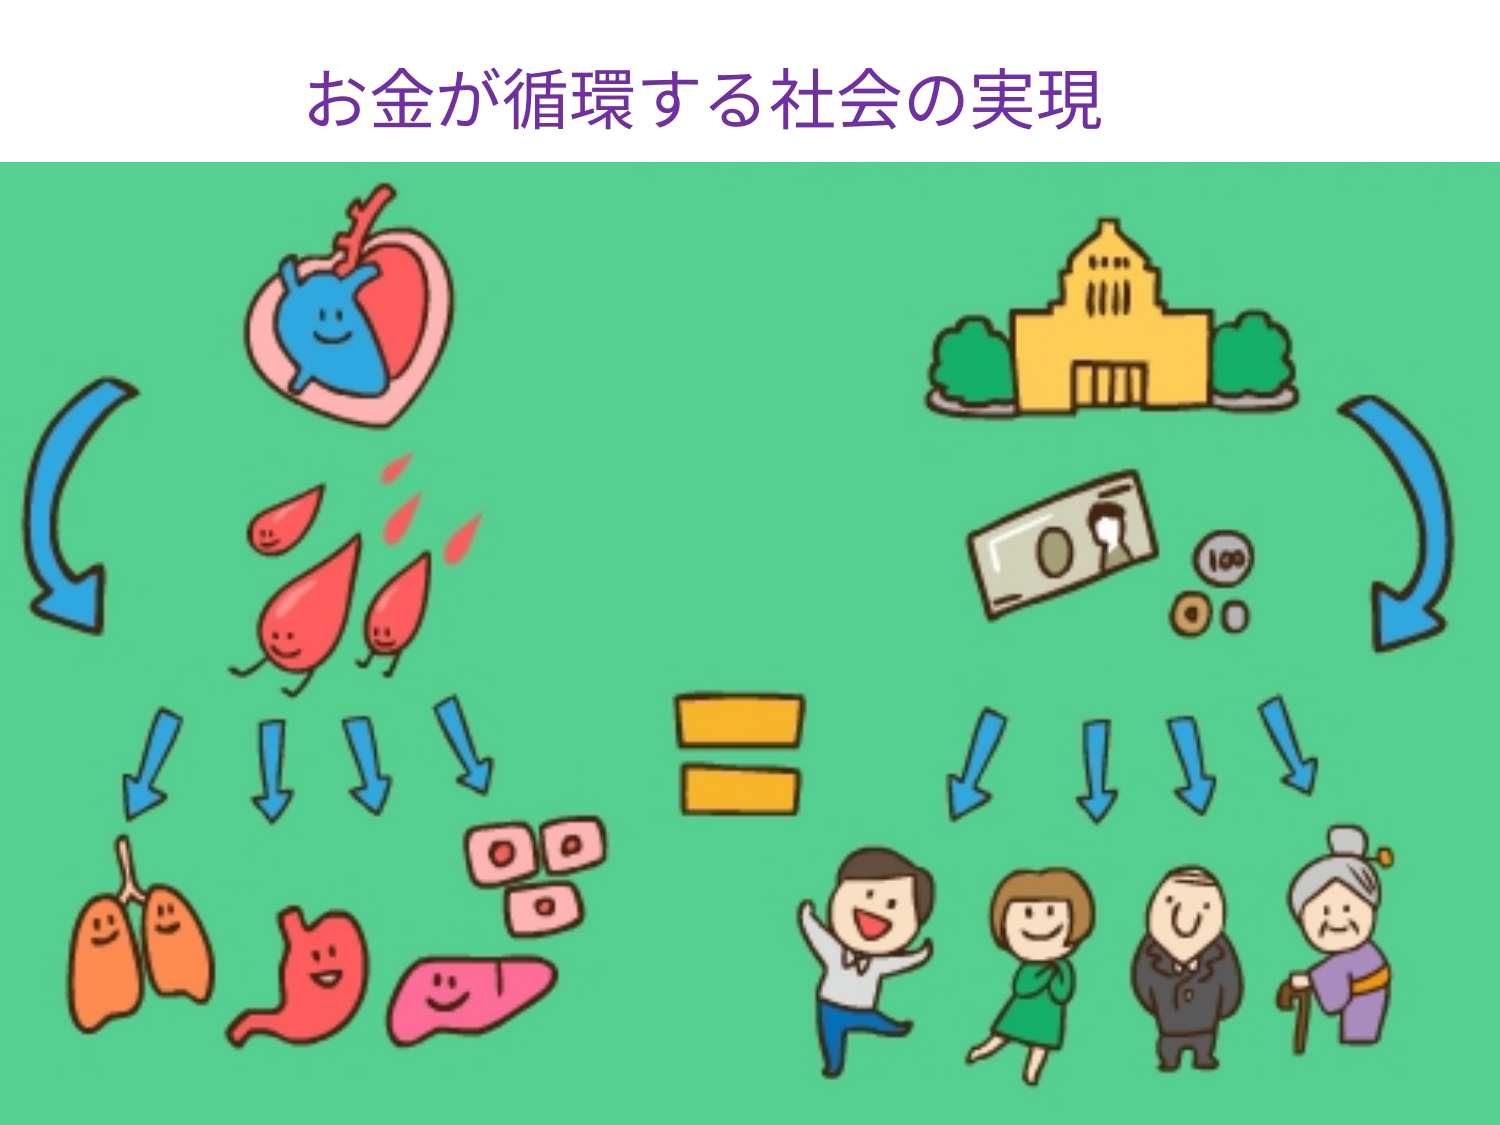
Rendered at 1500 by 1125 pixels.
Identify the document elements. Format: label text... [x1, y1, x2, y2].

picture [0, 162, 1500, 1125]
title お金が循環する社会の実現 [287, 37, 1451, 159]
